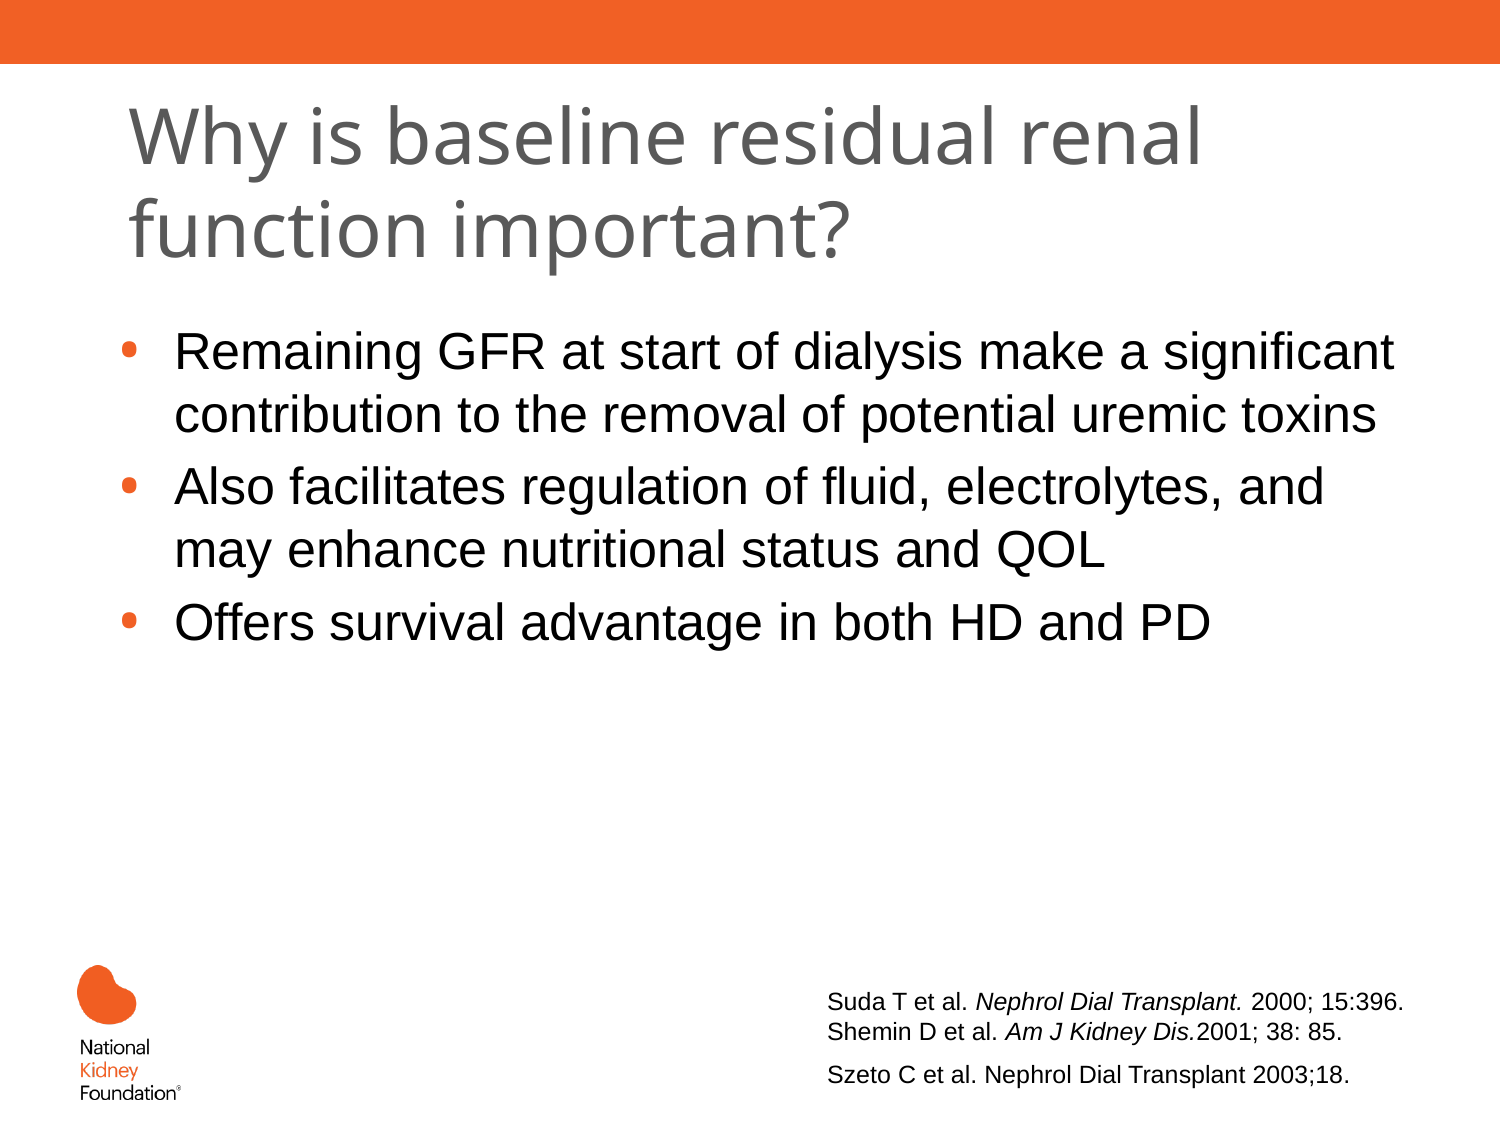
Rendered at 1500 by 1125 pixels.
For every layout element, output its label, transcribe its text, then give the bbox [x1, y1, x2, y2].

title Why is baseline residual renal function important? [128, 87, 1464, 275]
list Remaining GFR at start of dialysis make a significant contribution to the removal of potential uremic toxins Also facilitates regulation of fluid, electrolytes, and may enhance nutritional status and QOL Offers survival advantage in both HD and PD [117, 317, 1411, 924]
picture [77, 965, 181, 1100]
text_box Suda T et al. Nephrol Dial Transplant. 2000; 15:396. Shemin D et al. Am J Kidney Dis.2001; 38: 85. Szeto C et al. Nephrol Dial Transplant 2003;18.7 [812, 978, 1421, 1099]
